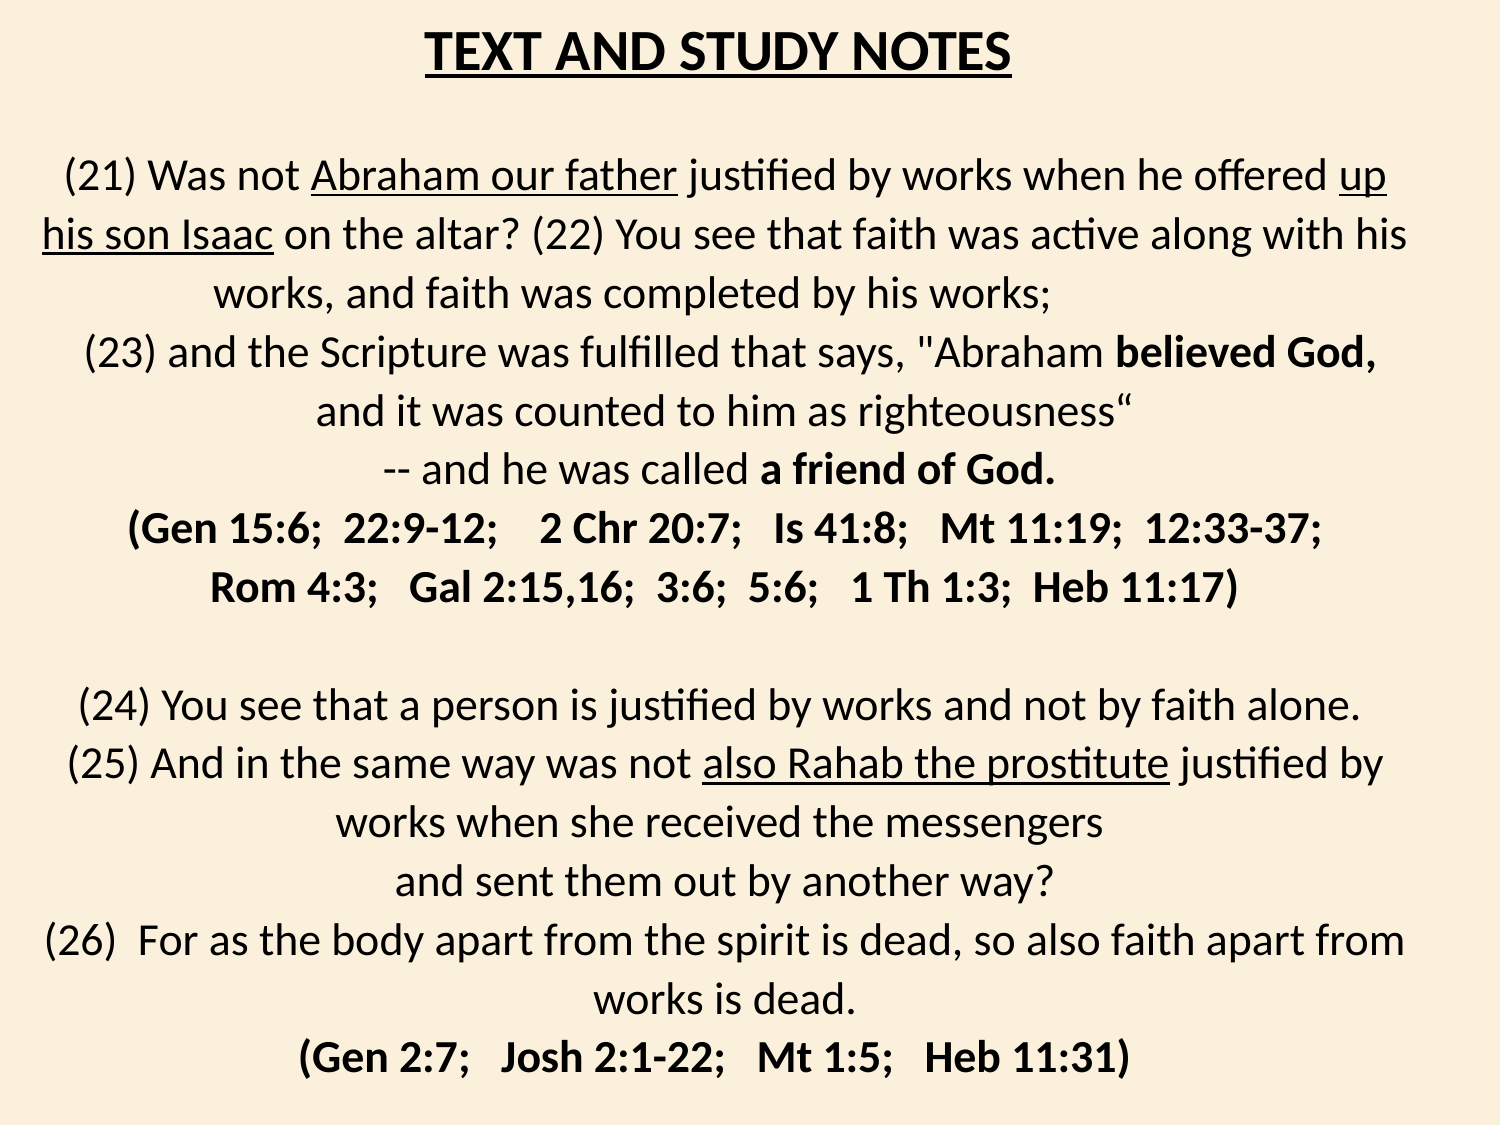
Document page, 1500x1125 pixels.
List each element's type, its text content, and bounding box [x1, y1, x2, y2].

text_box TEXT AND STUDY NOTES (21) Was not Abraham our father justified by works when he offered up his son Isaac on the altar? (22) You see that faith was active along with his works, and faith was completed by his works; (23) and the Scripture was fulfilled that says, "Abraham believed God, and it was counted to him as righteousness“ -- and he was called a friend of God. (Gen 15:6; 22:9-12; 2 Chr 20:7; Is 41:8; Mt 11:19; 12:33-37; Rom 4:3; Gal 2:15,16; 3:6; 5:6; 1 Th 1:3; Heb 11:17) (24) You see that a person is justified by works and not by faith alone. (25) And in the same way was not also Rahab the prostitute justified by works when she received the messengers and sent them out by another way? (26) For as the body apart from the spirit is dead, so also faith apart from works is dead. (Gen 2:7; Josh 2:1-22; Mt 1:5; Heb 11:31) [24, 0, 1425, 1090]
